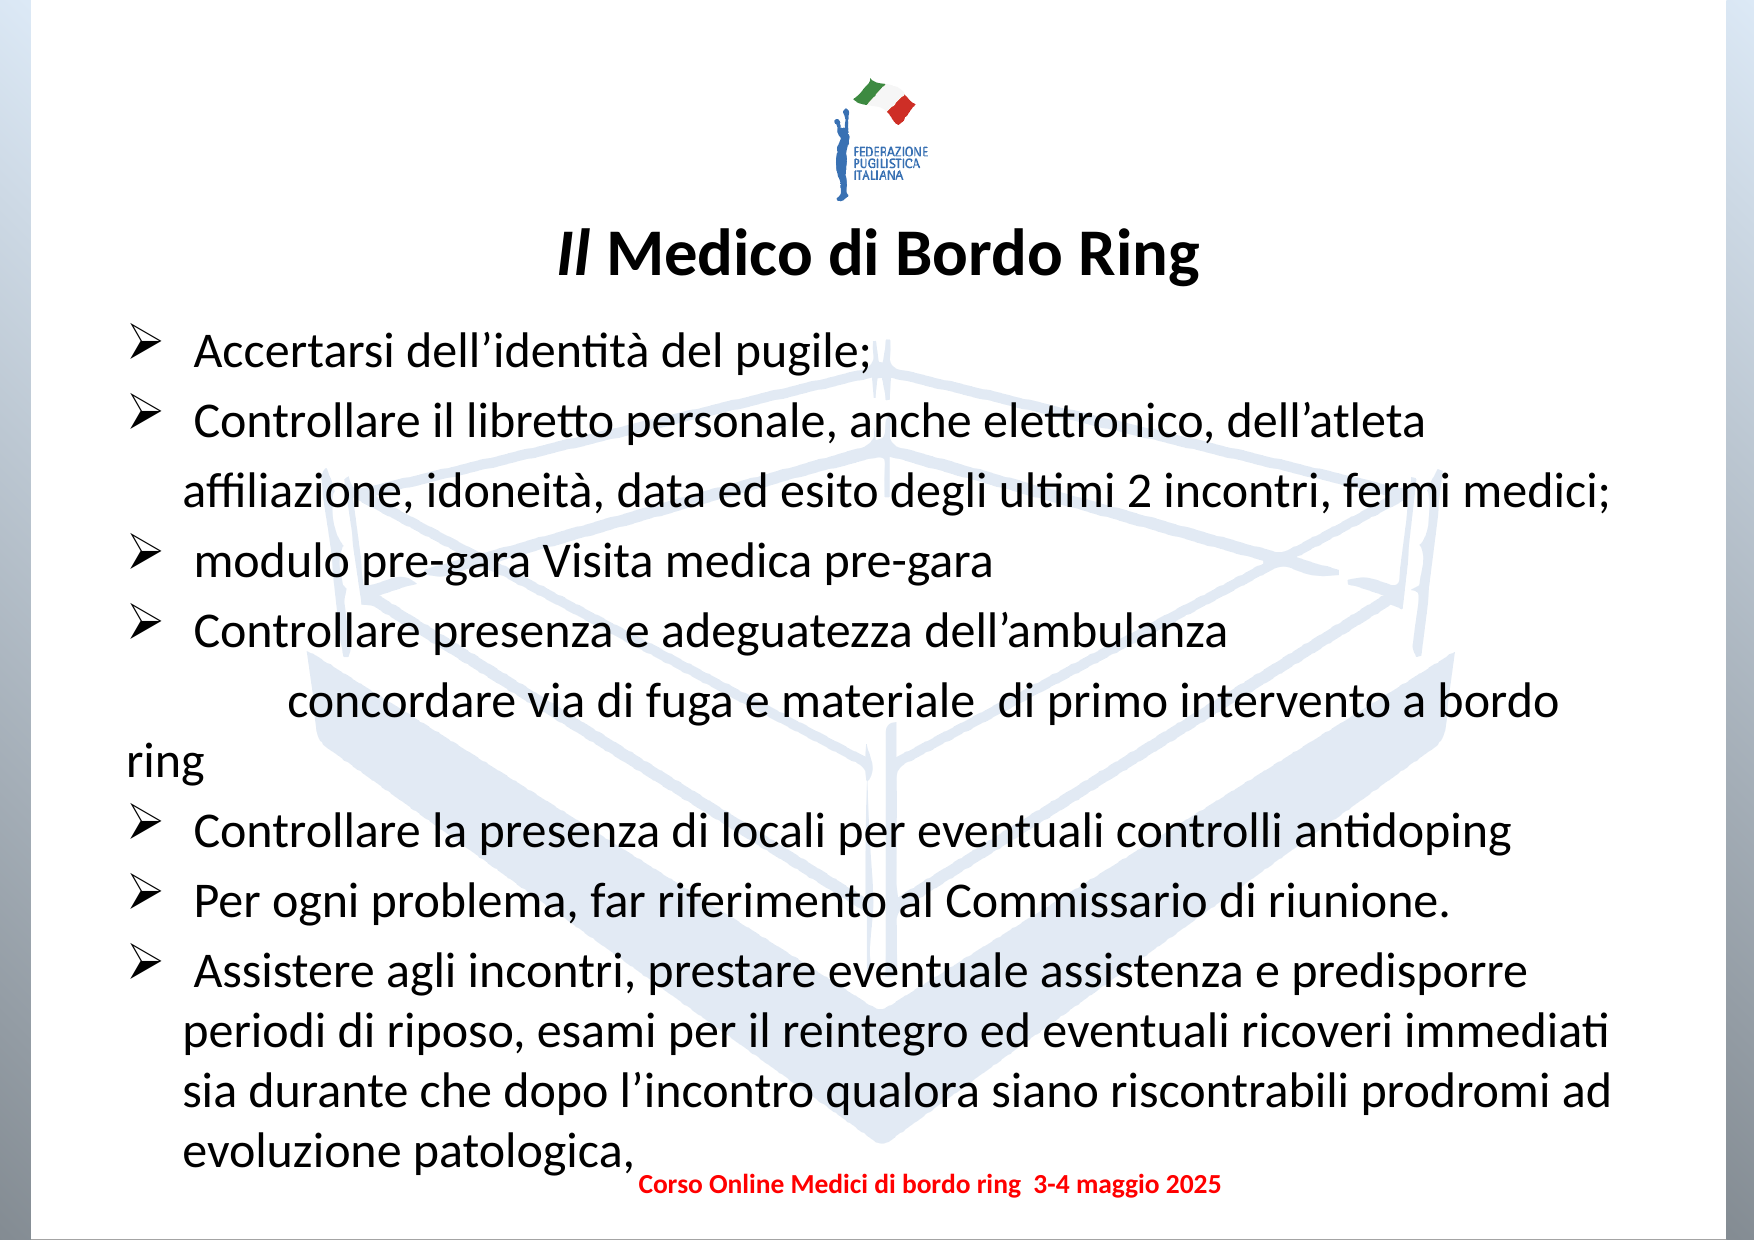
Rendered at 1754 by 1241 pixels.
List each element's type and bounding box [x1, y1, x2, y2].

picture [3, 0, 1754, 1240]
text_box [0, 0, 32, 1241]
